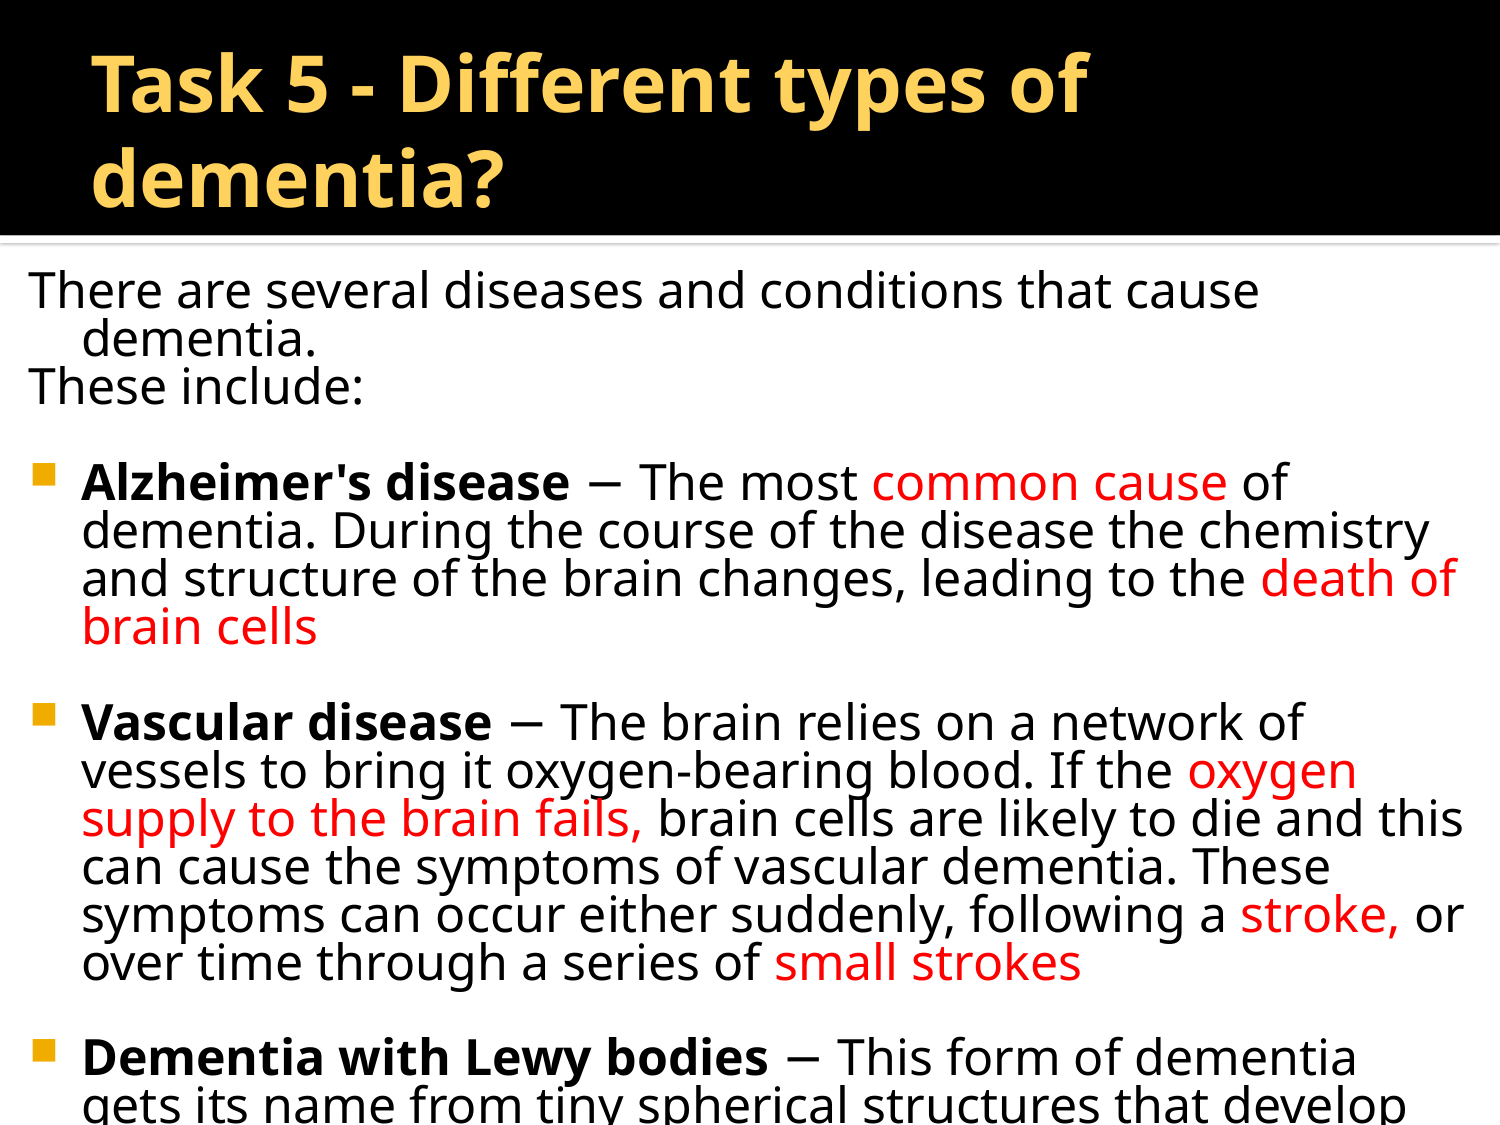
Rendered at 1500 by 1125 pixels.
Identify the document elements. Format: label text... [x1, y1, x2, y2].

title Task 5 - Different types of dementia? [75, 25, 1425, 231]
list There are several diseases and conditions that cause dementia. These include: Alzheimer's disease − The most common cause of dementia. During the course of the disease the chemistry and structure of the brain changes, leading to the death of brain cells Vascular disease − The brain relies on a network of vessels to bring it oxygen-bearing blood. If the oxygen supply to the brain fails, brain cells are likely to die and this can cause the symptoms of vascular dementia. These symptoms can occur either suddenly, following a stroke, or over time through a series of small strokes Dementia with Lewy bodies − This form of dementia gets its name from tiny spherical structures that develop inside nerve cells. Their presence in the brain leads to the degeneration of brain tissue. Memory, concentration and language skills are affected. [0, 255, 1483, 1106]
